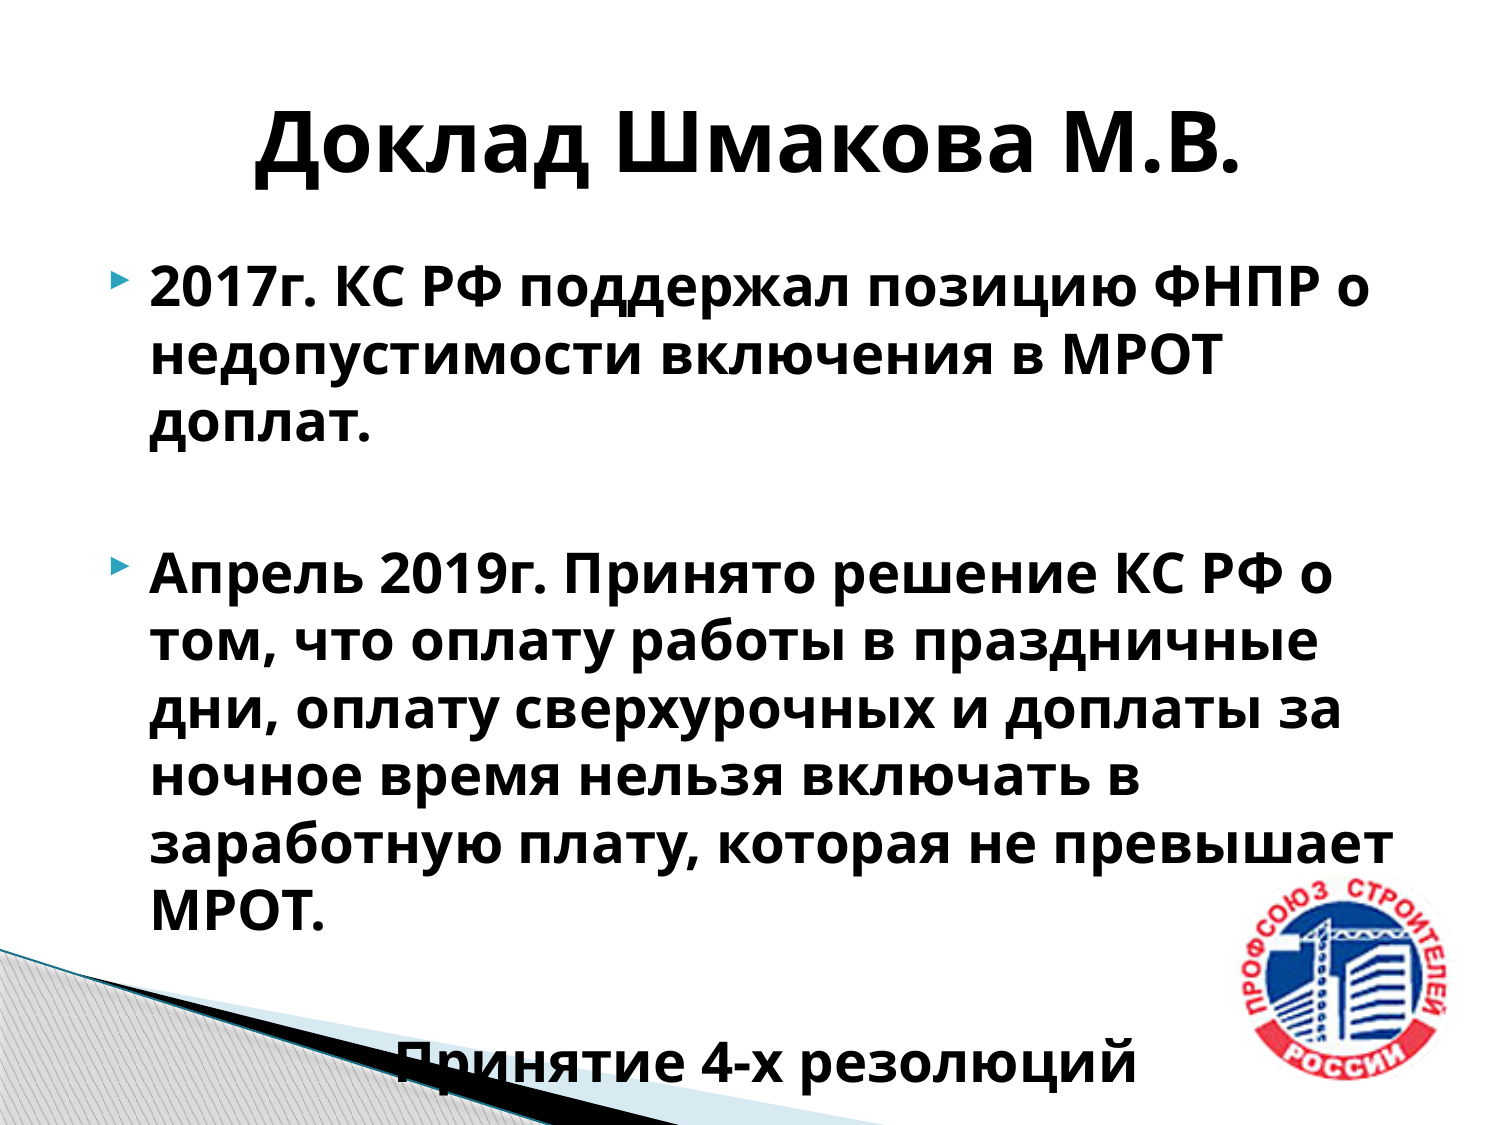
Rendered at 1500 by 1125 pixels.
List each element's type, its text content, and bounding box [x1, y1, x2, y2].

list 2017г. КС РФ поддержал позицию ФНПР о недопустимости включения в МРОТ доплат. Апрель 2019г. Принято решение КС РФ о том, что оплату работы в праздничные дни, оплату сверхурочных и доплаты за ночное время нельзя включать в заработную плату, которая не превышает МРОТ. Принятие 4-х резолюций [75, 243, 1425, 986]
picture [1233, 869, 1459, 1087]
title Доклад Шмакова М.В. [75, 45, 1425, 233]
